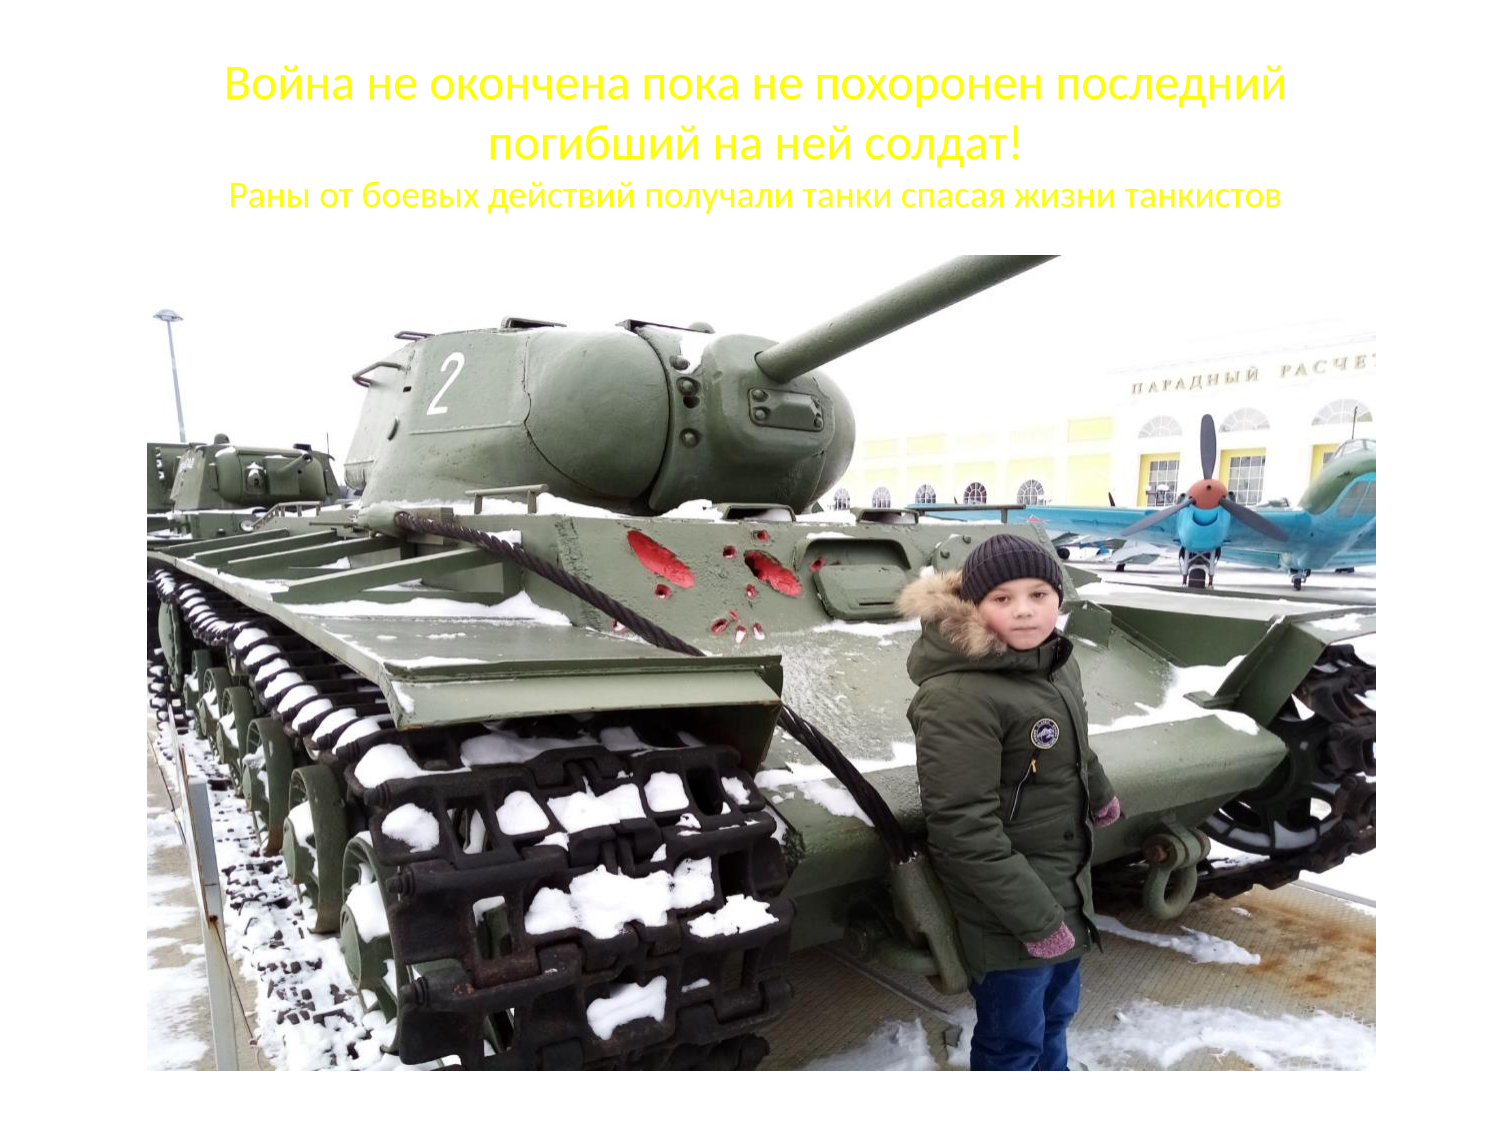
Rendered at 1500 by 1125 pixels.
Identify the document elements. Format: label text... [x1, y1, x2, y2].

text_box Война не окончена пока не похоронен последний погибший на ней солдат! Раны от боевых действий получали танки спасая жизни танкистов [123, 42, 1388, 223]
picture [147, 255, 1377, 1071]
